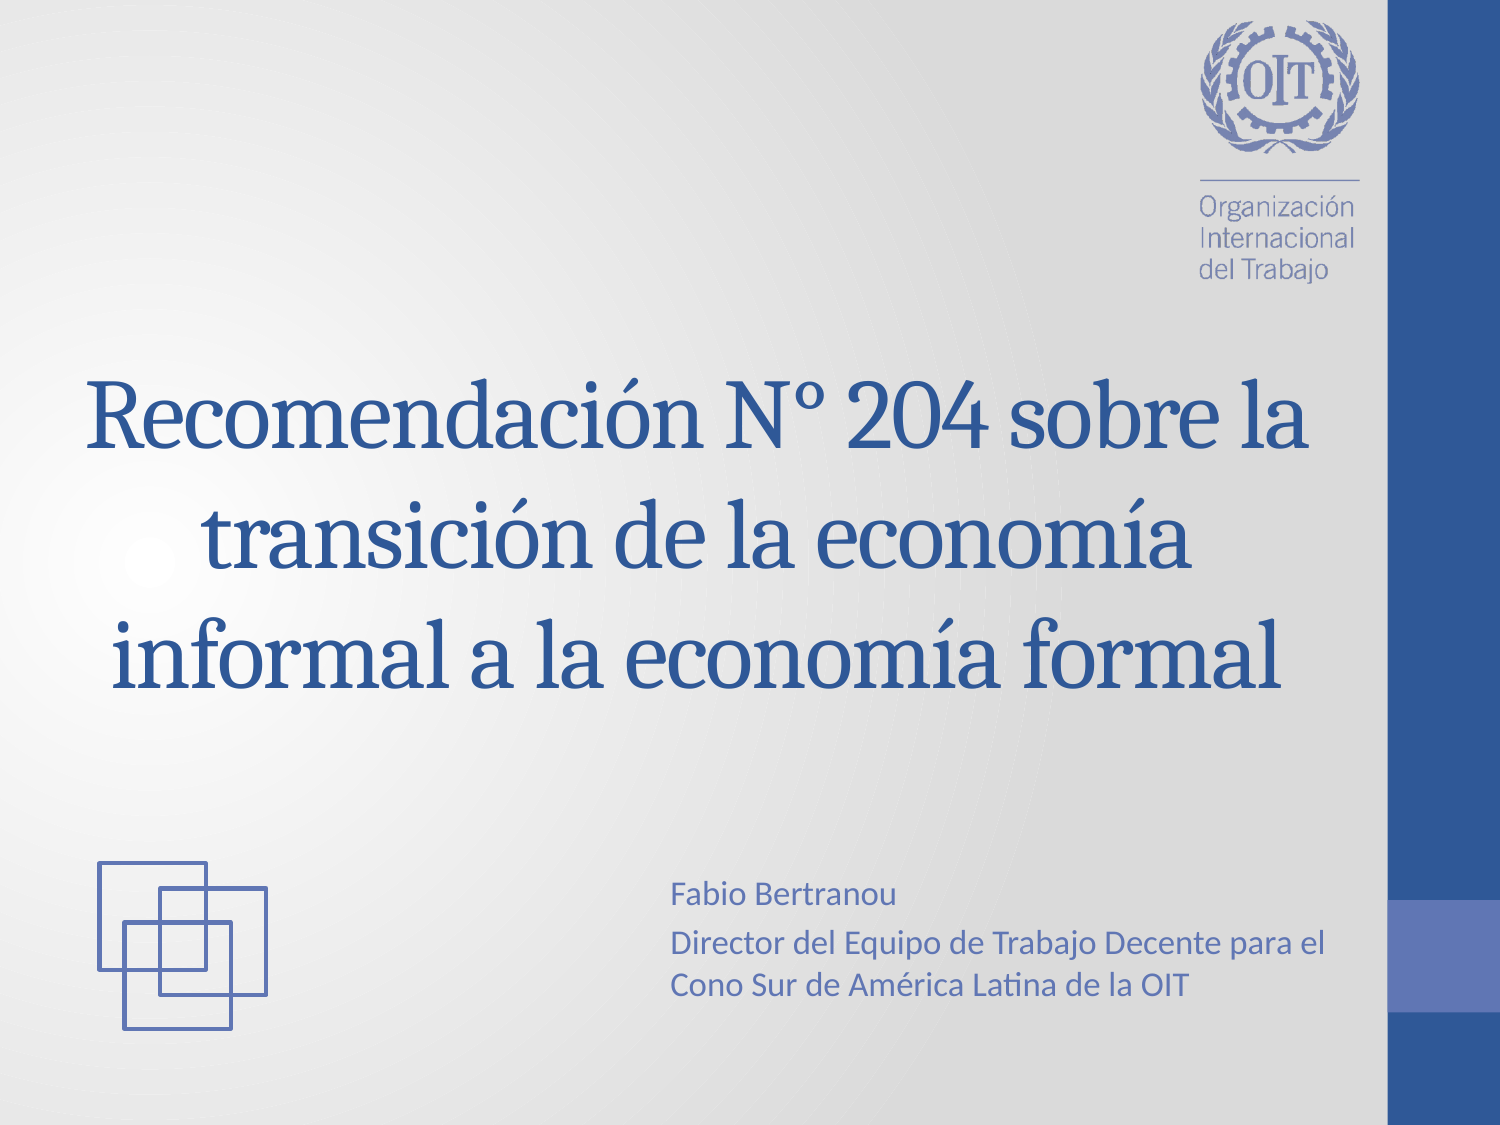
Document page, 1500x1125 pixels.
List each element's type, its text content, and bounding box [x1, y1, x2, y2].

subtitle Fabio Bertranou Director del Equipo de Trabajo Decente para el Cono Sur de América Latina de la OIT [655, 863, 1385, 1011]
picture [1195, 18, 1363, 287]
title Recomendación N° 204 sobre la transición de la economía informal a la economía formal [64, 349, 1329, 717]
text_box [98, 862, 267, 1030]
